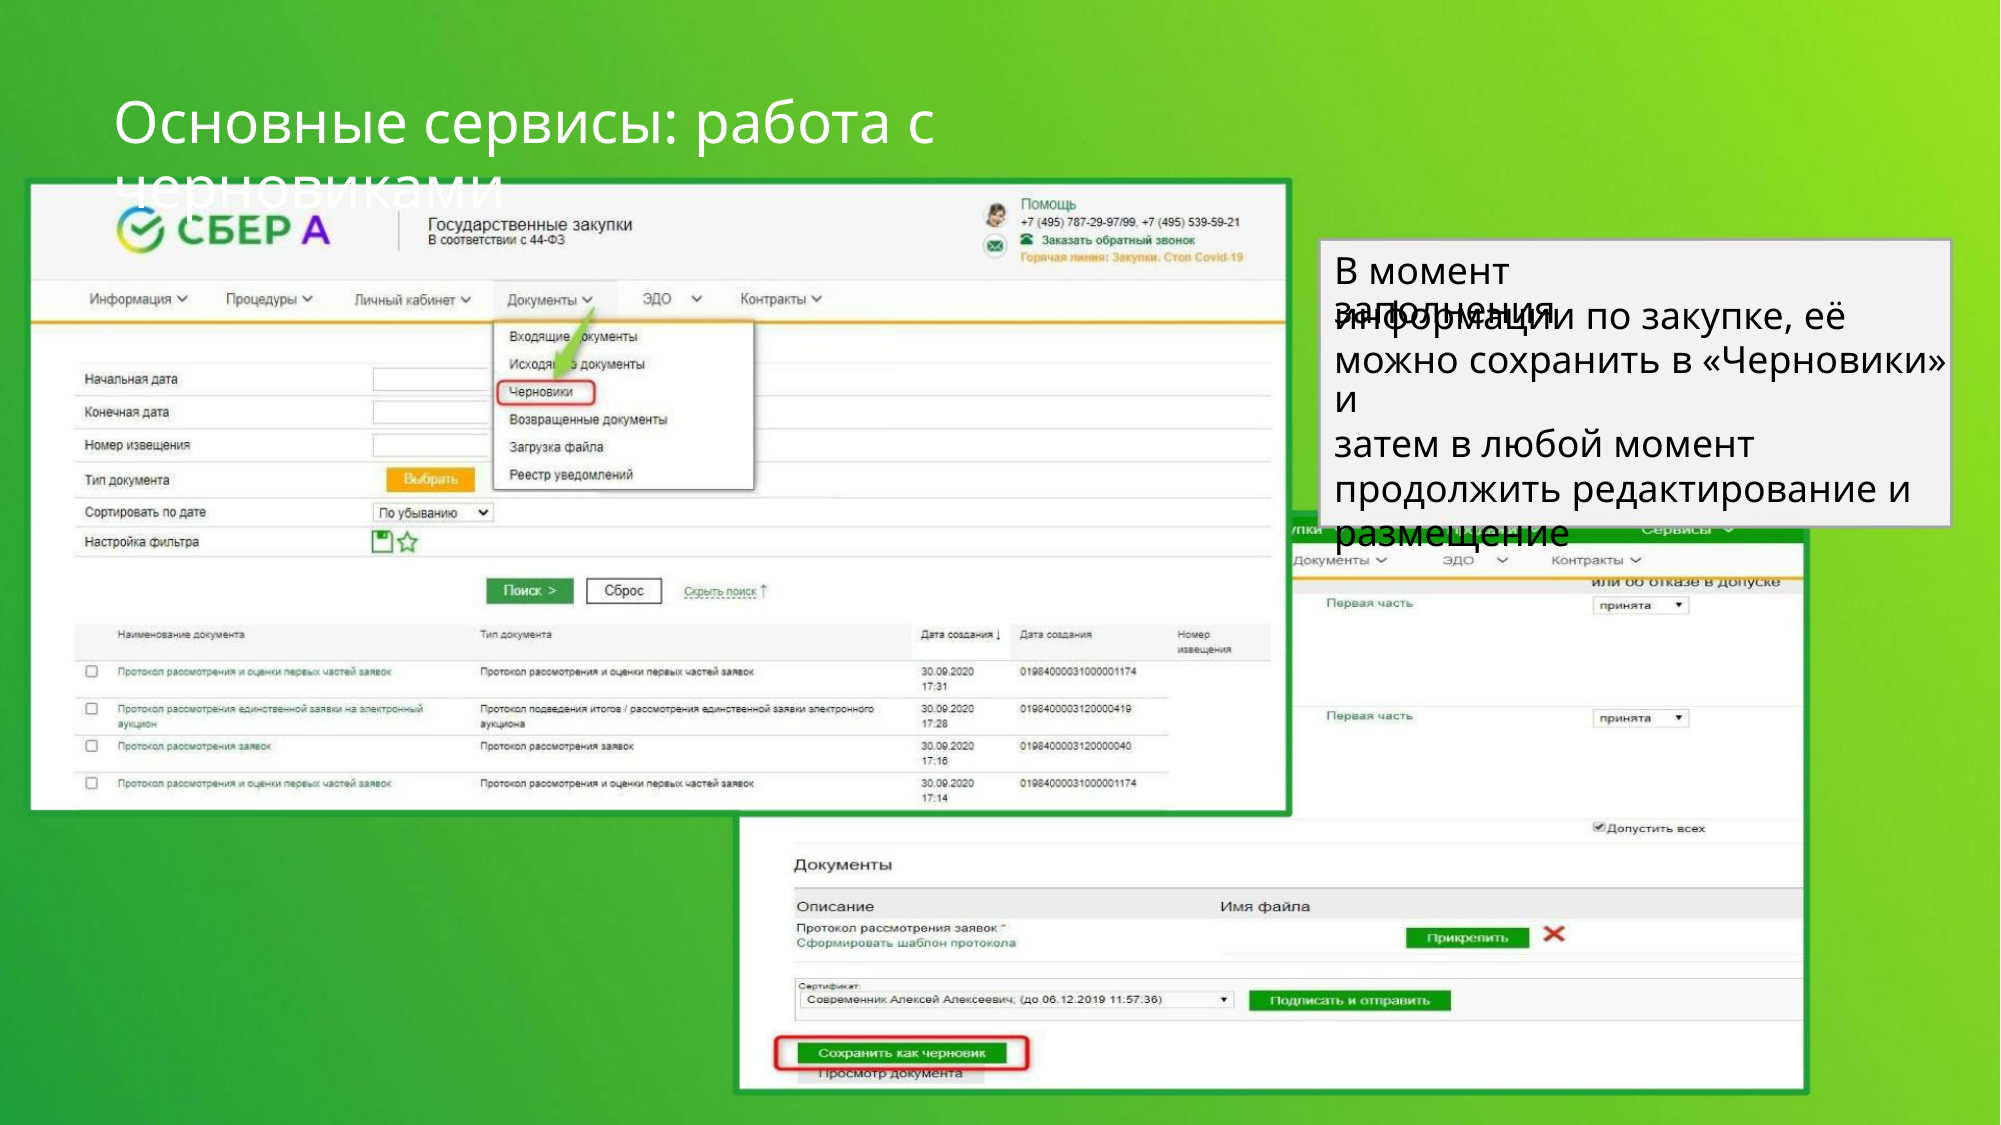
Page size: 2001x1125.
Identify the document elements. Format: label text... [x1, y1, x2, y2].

text_box В момент заполнения [1334, 252, 1741, 297]
text_box Основные сервисы: работа с черновиками [113, 89, 1300, 221]
text_box [0, 0, 2000, 1125]
text_box информации по закупке, её можно сохранить в «Черновики» и затем в любой момент продолжить редактирование и размещение [1334, 297, 1961, 554]
